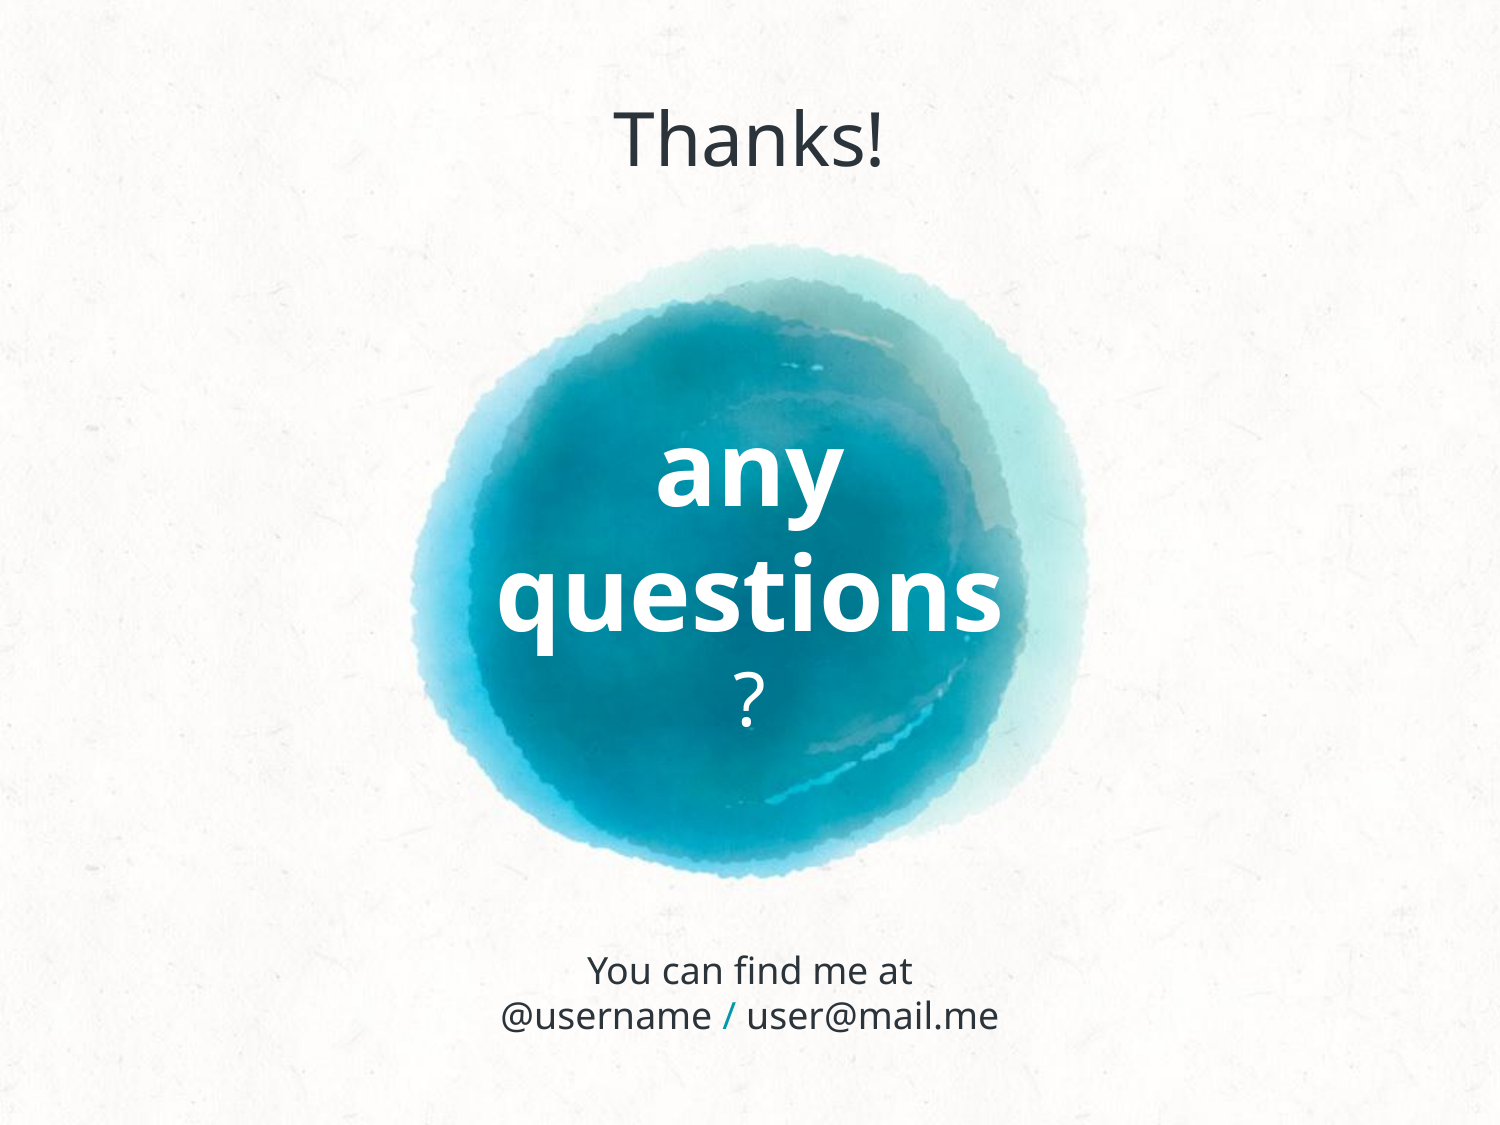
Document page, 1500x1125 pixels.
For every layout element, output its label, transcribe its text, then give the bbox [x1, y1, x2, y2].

picture [0, 0, 1500, 1125]
title Thanks! [209, 0, 1291, 273]
list You can find me at @username / user@mail.me [209, 869, 1291, 1115]
subtitle any questions ? [209, 273, 1291, 869]
